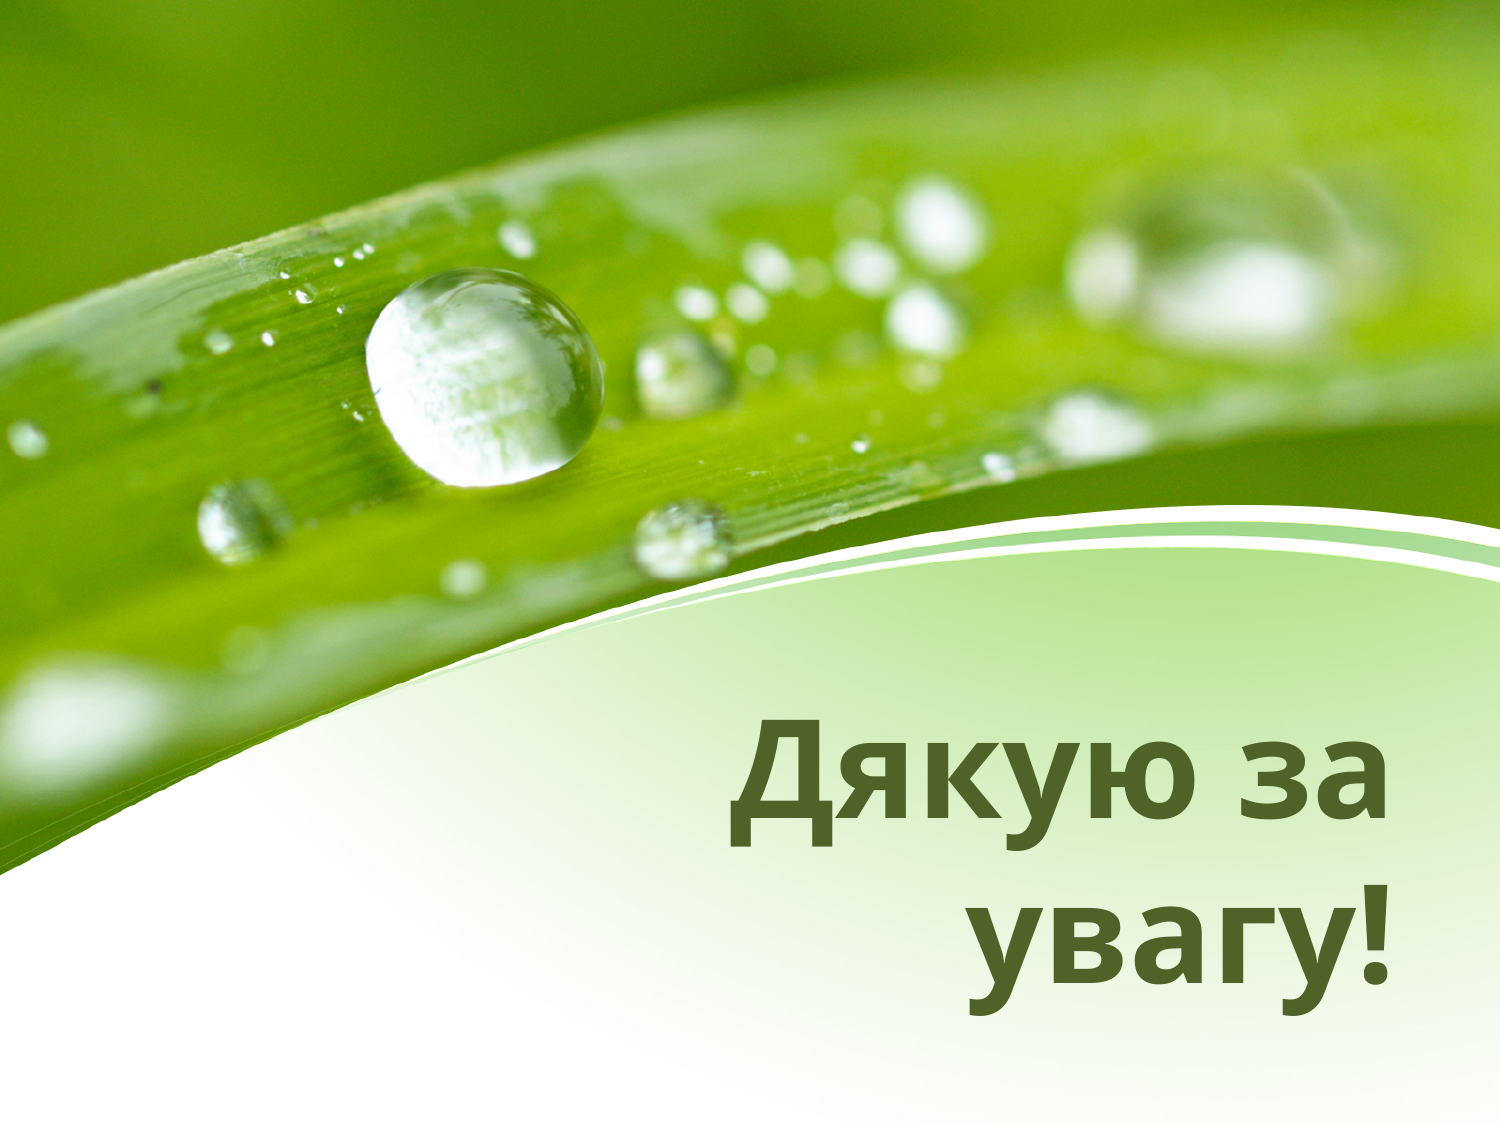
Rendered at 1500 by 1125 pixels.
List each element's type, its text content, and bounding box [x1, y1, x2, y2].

title Дякую за увагу! [371, 704, 1412, 988]
picture [0, 0, 1500, 1125]
